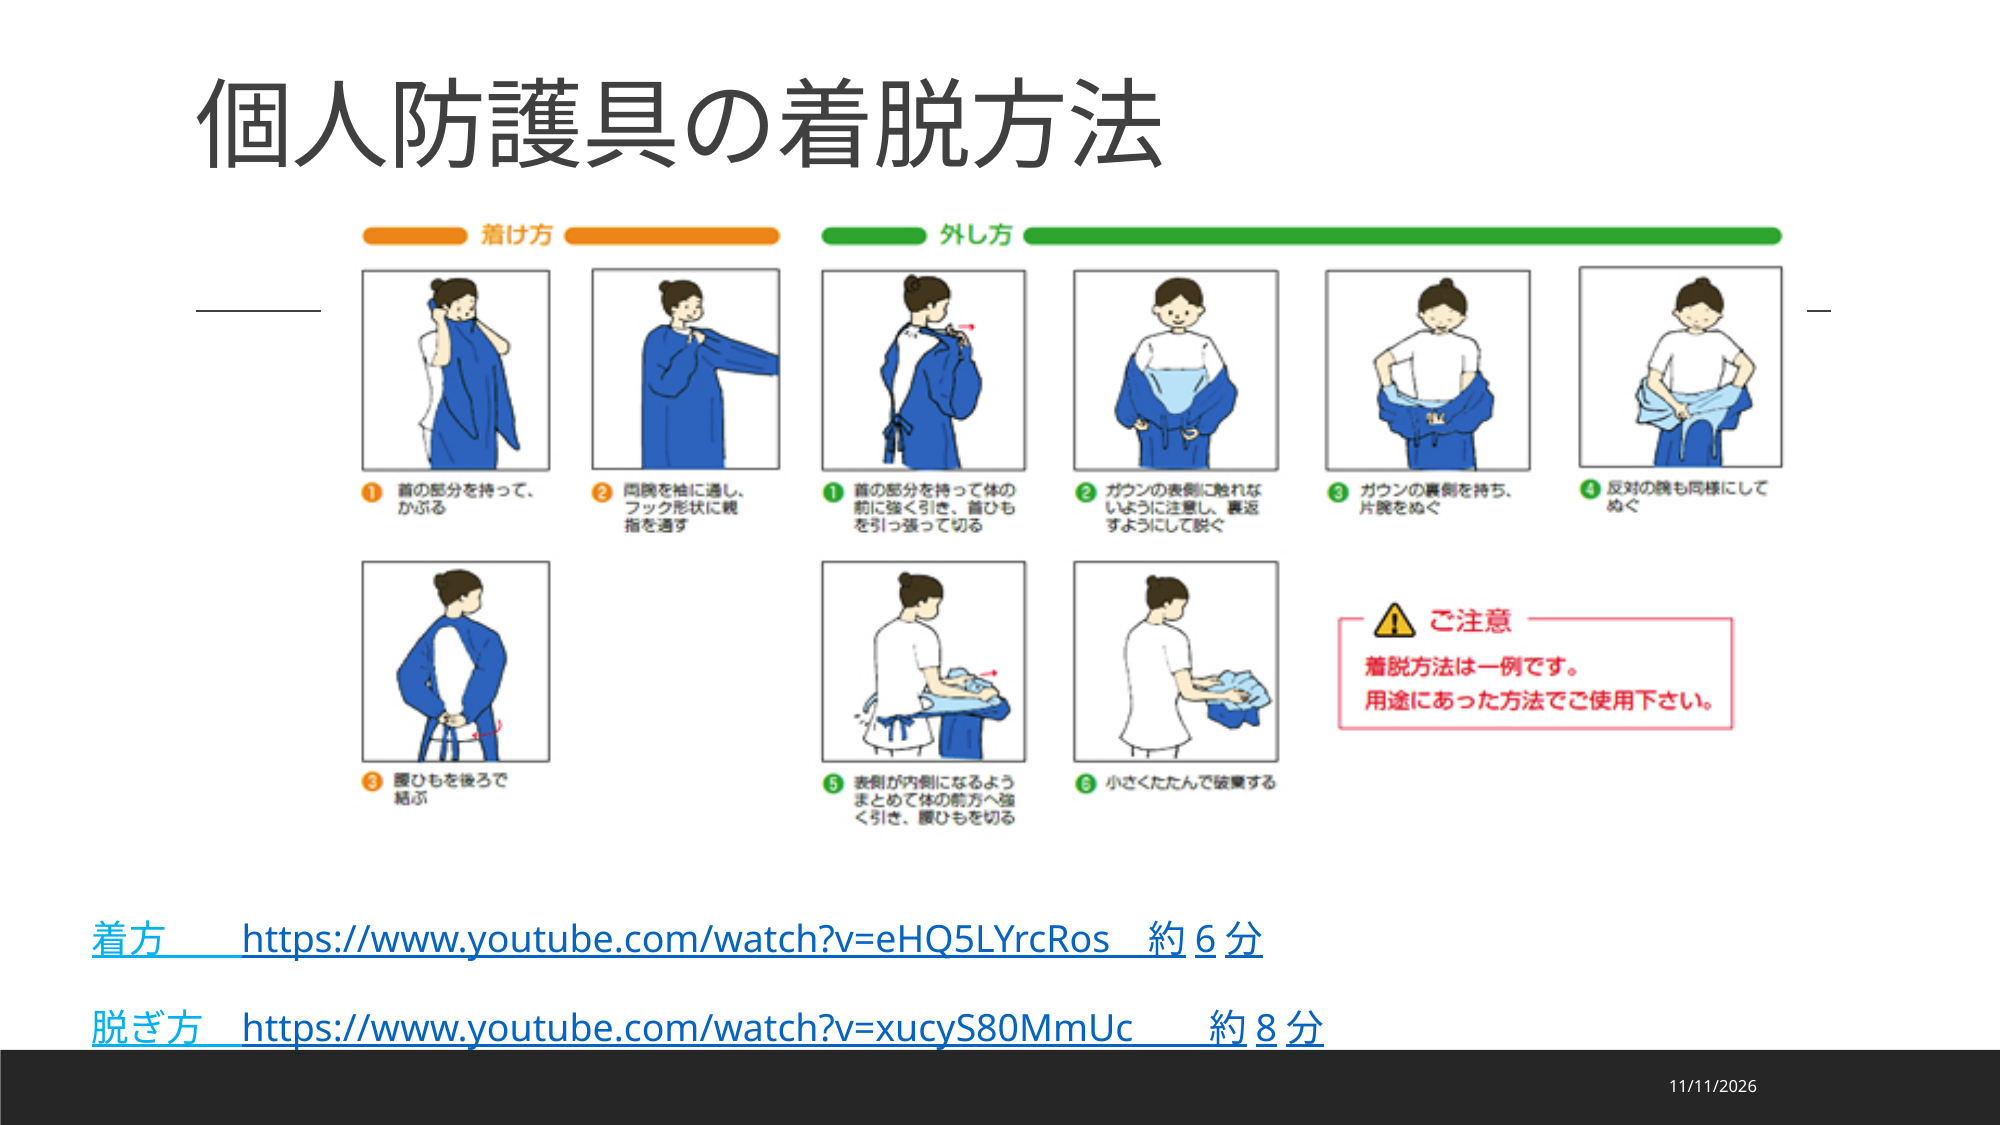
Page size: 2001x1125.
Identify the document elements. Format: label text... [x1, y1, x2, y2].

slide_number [1348, 1057, 1773, 1118]
picture [321, 209, 1808, 847]
list 着方 https://www.youtube.com/watch?v=eHQ5LYrcRos 約6分 脱ぎ方 https://www.youtube.com/watch?v=xucyS80MmUc 約8分 [76, 901, 1727, 1088]
title 個人防護具の着脱方法 [180, 47, 1830, 190]
